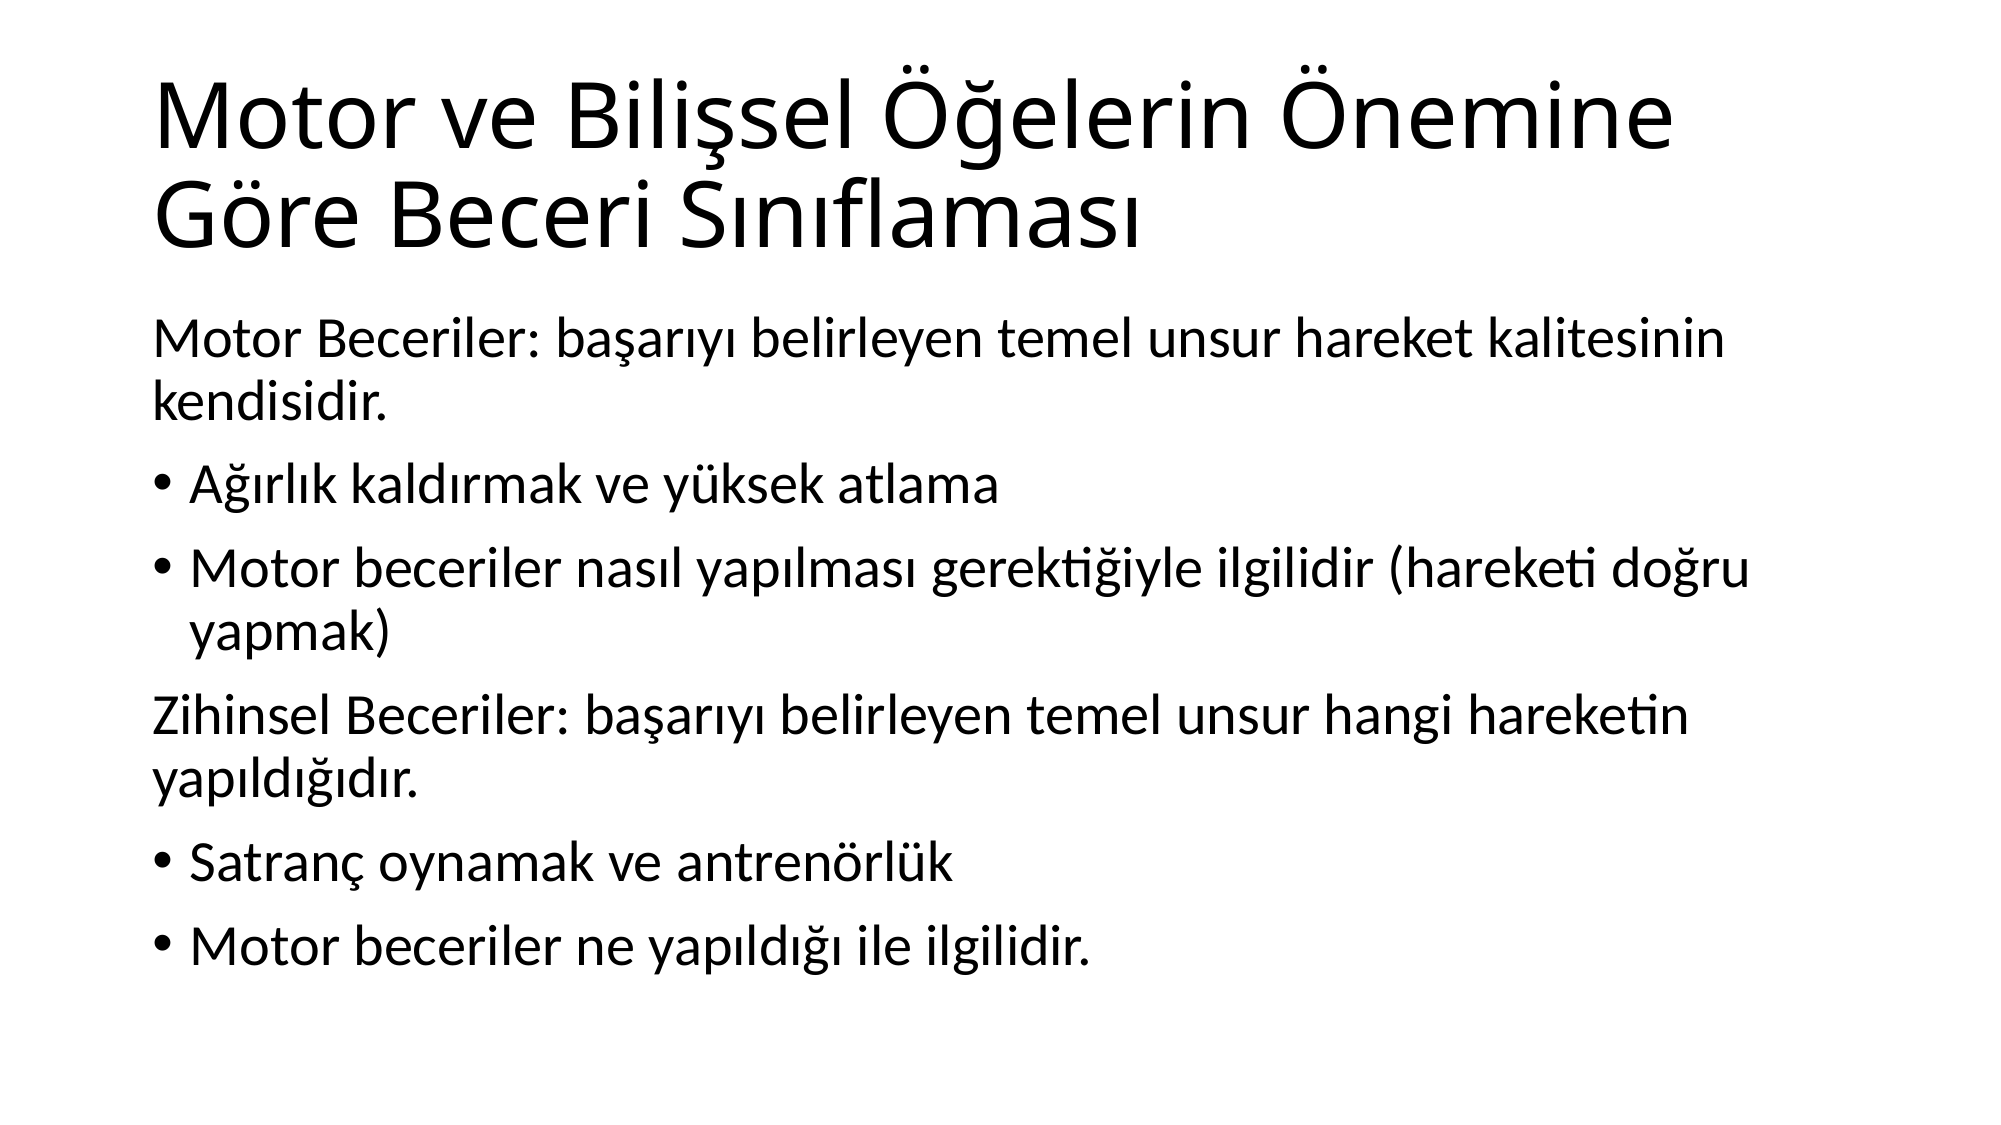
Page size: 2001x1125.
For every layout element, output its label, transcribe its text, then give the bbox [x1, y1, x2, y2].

title Motor ve Bilişsel Öğelerin Önemine Göre Beceri Sınıflaması [137, 59, 1863, 278]
list Motor Beceriler: başarıyı belirleyen temel unsur hareket kalitesinin kendisidir. Ağırlık kaldırmak ve yüksek atlama Motor beceriler nasıl yapılması gerektiğiyle ilgilidir (hareketi doğru yapmak) Zihinsel Beceriler: başarıyı belirleyen temel unsur hangi hareketin yapıldığıdır. Satranç oynamak ve antrenörlük Motor beceriler ne yapıldığı ile ilgilidir. [137, 299, 1863, 1014]
